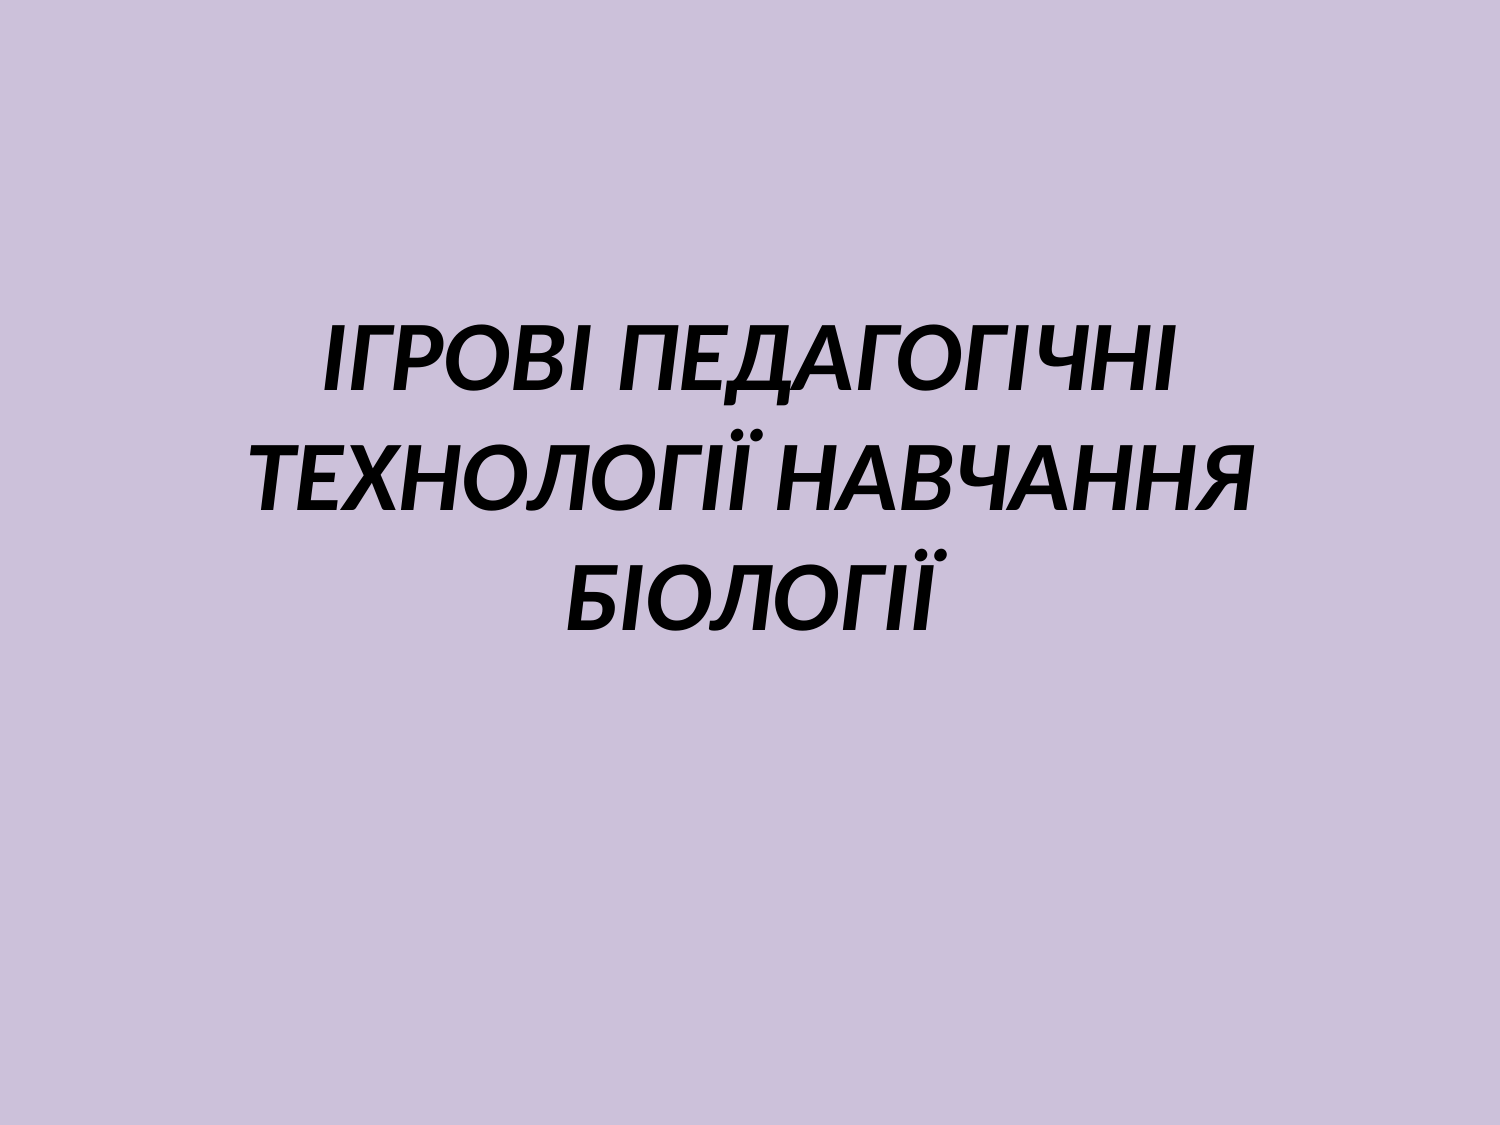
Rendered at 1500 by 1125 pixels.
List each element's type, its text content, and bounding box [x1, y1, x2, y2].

title ІГРОВІ ПЕДАГОГІЧНІ ТЕХНОЛОГІЇ НАВЧАННЯ БІОЛОГІЇ [112, 349, 1388, 591]
